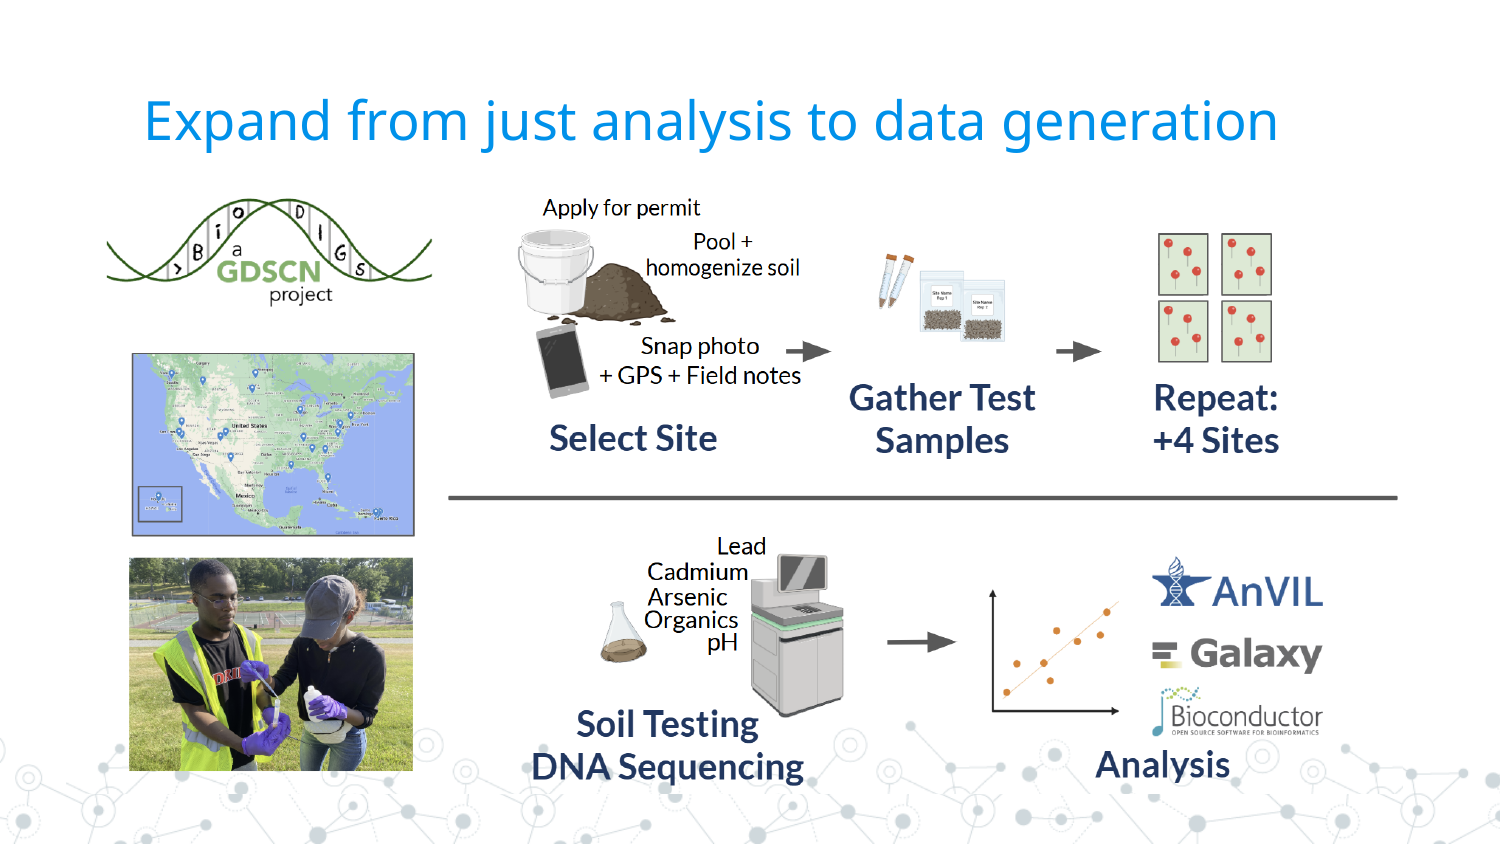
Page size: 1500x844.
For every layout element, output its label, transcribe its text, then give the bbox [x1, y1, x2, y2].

picture [0, 0, 1500, 844]
title Expand from just analysis to data generation [128, 50, 1372, 164]
